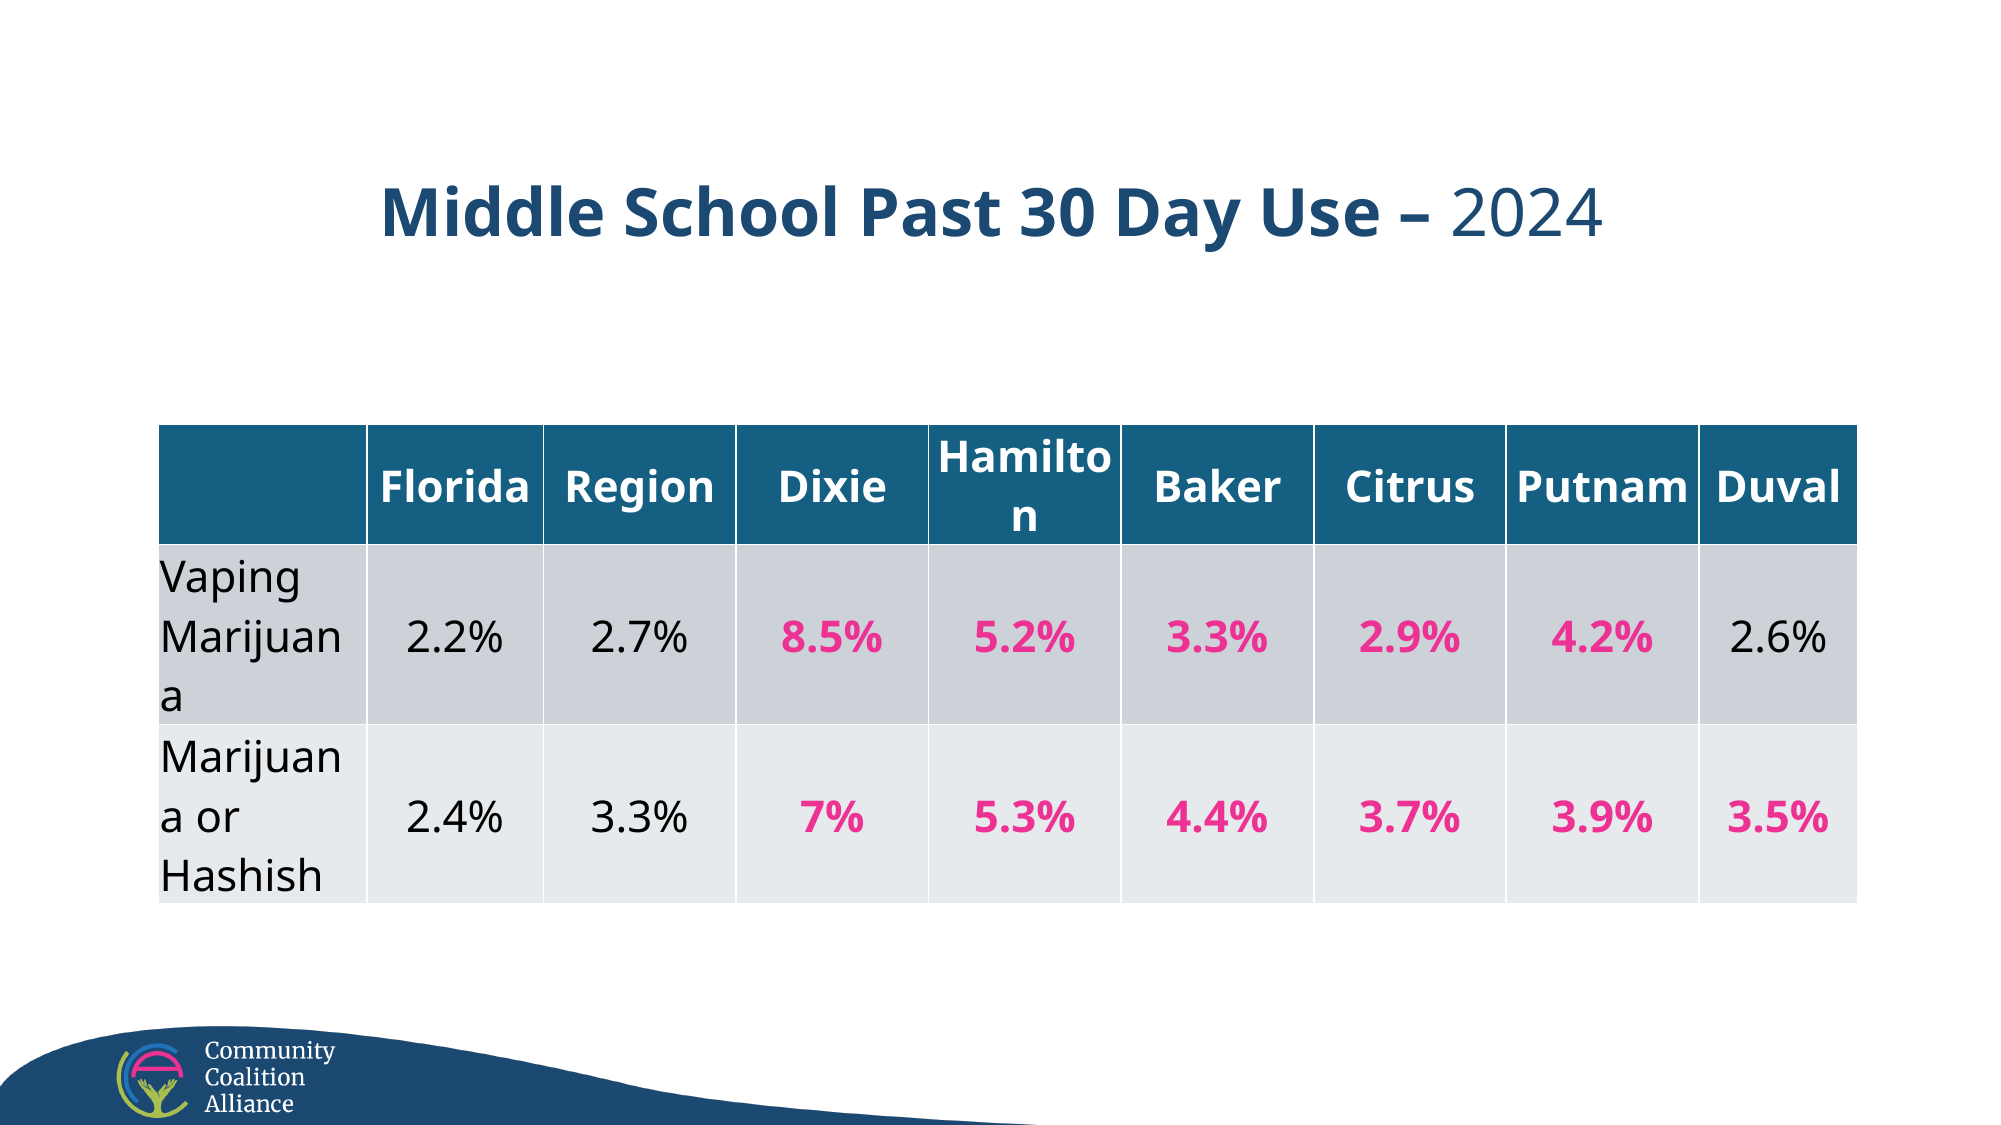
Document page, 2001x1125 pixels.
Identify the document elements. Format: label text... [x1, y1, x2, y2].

table_cell 8.5% [737, 545, 928, 724]
table_header [159, 425, 366, 544]
table_cell 3.3% [544, 725, 735, 903]
table_header Citrus [1315, 425, 1505, 544]
table_header Putnam [1507, 425, 1698, 544]
table_cell 3.9% [1507, 725, 1698, 903]
table_cell 3.7% [1315, 725, 1505, 903]
table_header Hamilton [929, 425, 1120, 544]
table_cell 5.3% [929, 725, 1120, 903]
table_cell 4.4% [1122, 725, 1313, 903]
table_cell 5.2% [929, 545, 1120, 724]
table_cell 2.2% [368, 545, 543, 724]
table_header Baker [1122, 425, 1313, 544]
table_cell 2.9% [1315, 545, 1505, 724]
table_cell 7% [737, 725, 928, 903]
table_cell 3.5% [1700, 725, 1857, 903]
table_cell 4.2% [1507, 545, 1698, 724]
table_cell 2.4% [368, 725, 543, 903]
table_header Florida [368, 425, 543, 544]
table_cell 2.7% [544, 545, 735, 724]
table_header Dixie [737, 425, 928, 544]
table_cell 2.6% [1700, 545, 1857, 724]
text_box Middle School Past 30 Day Use – 2024 [229, 162, 1771, 258]
table_header Region [544, 425, 735, 544]
table_header Duval [1700, 425, 1857, 544]
picture [0, 1026, 1085, 1125]
table_cell 3.3% [1122, 545, 1313, 724]
table_cell Marijuana or Hashish [159, 725, 366, 903]
table_cell Vaping Marijuana [159, 545, 366, 724]
